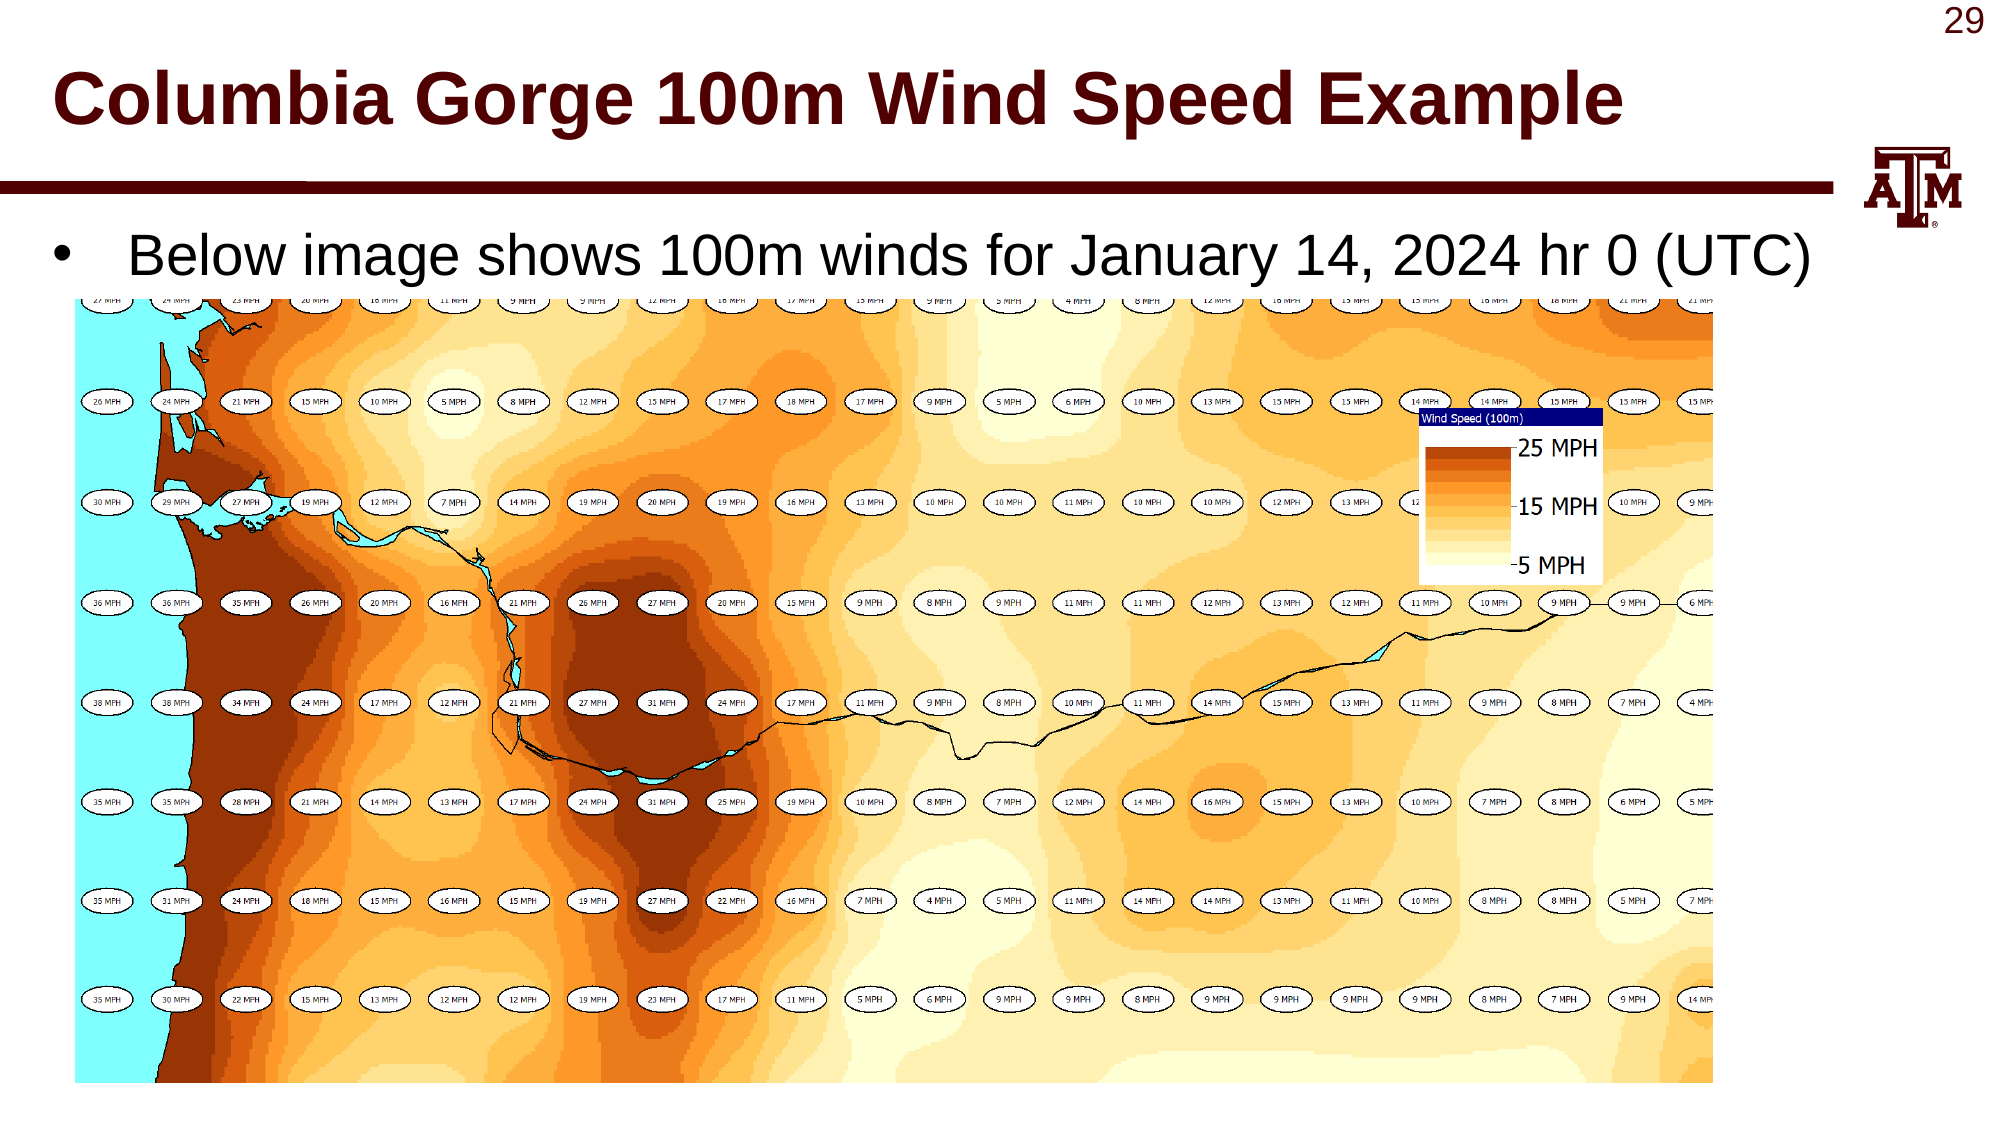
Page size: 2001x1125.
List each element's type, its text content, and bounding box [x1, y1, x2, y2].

list Below image shows 100m winds for January 14, 2024 hr 0 (UTC) [37, 209, 1876, 301]
picture [74, 299, 1713, 1083]
title Columbia Gorge 100m Wind Speed Example [37, 12, 1851, 188]
picture [1850, 124, 1975, 250]
